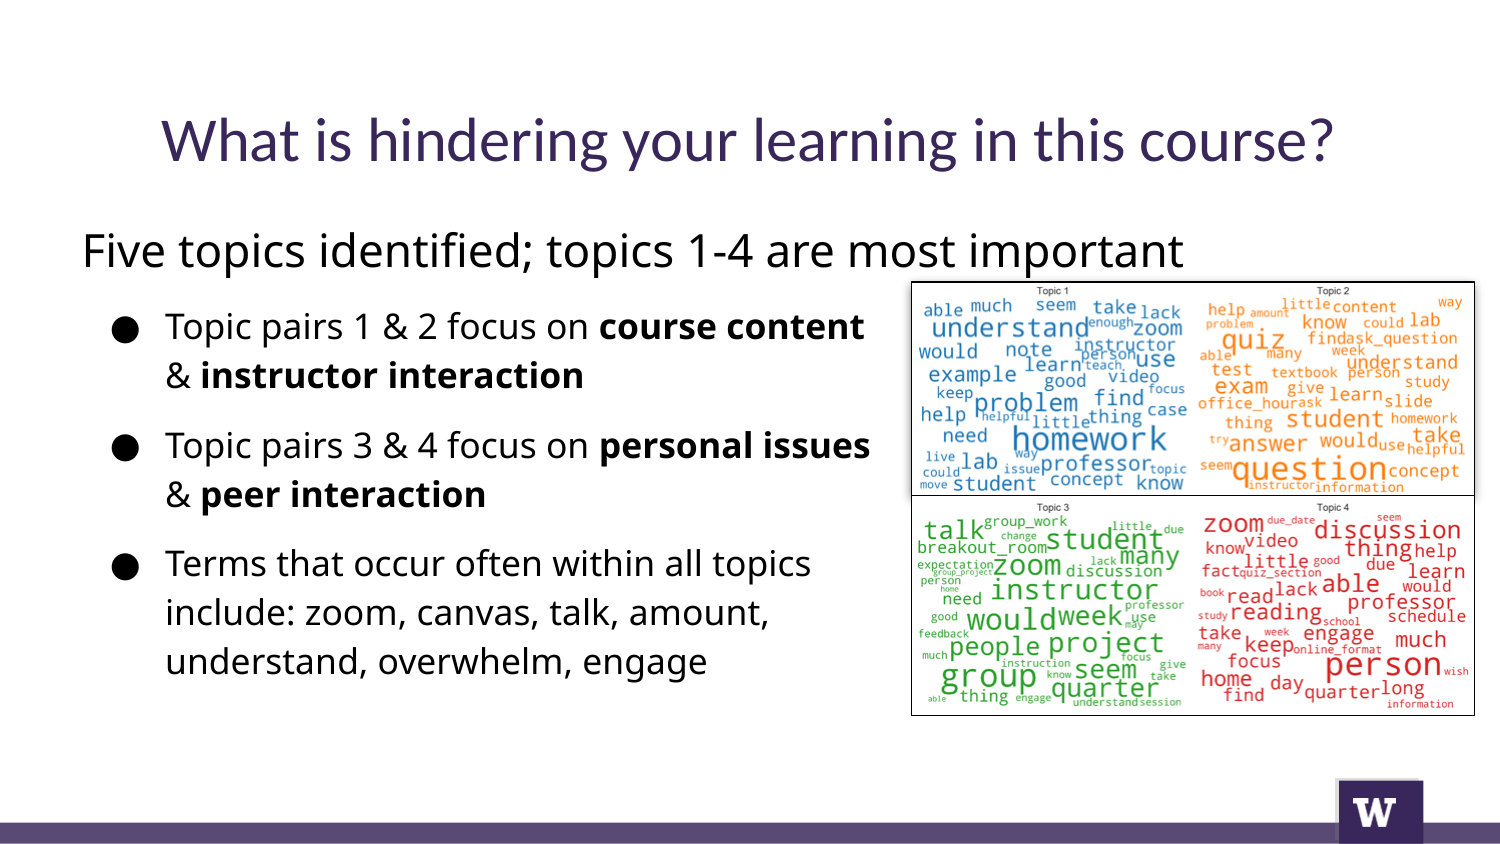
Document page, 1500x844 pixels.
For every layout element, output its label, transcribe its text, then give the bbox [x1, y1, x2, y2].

picture [1353, 798, 1396, 827]
text_box Topic pairs 1 & 2 focus on course content & instructor interaction Topic pairs 3 & 4 focus on personal issues & peer interaction Terms that occur often within all topics include: zoom, canvas, talk, amount, understand, overwhelm, engage [74, 282, 912, 783]
list Five topics identified; topics 1-4 are most important [66, 206, 1263, 283]
picture [911, 282, 1474, 716]
title What is hindering your learning in this course? [75, 65, 1425, 197]
